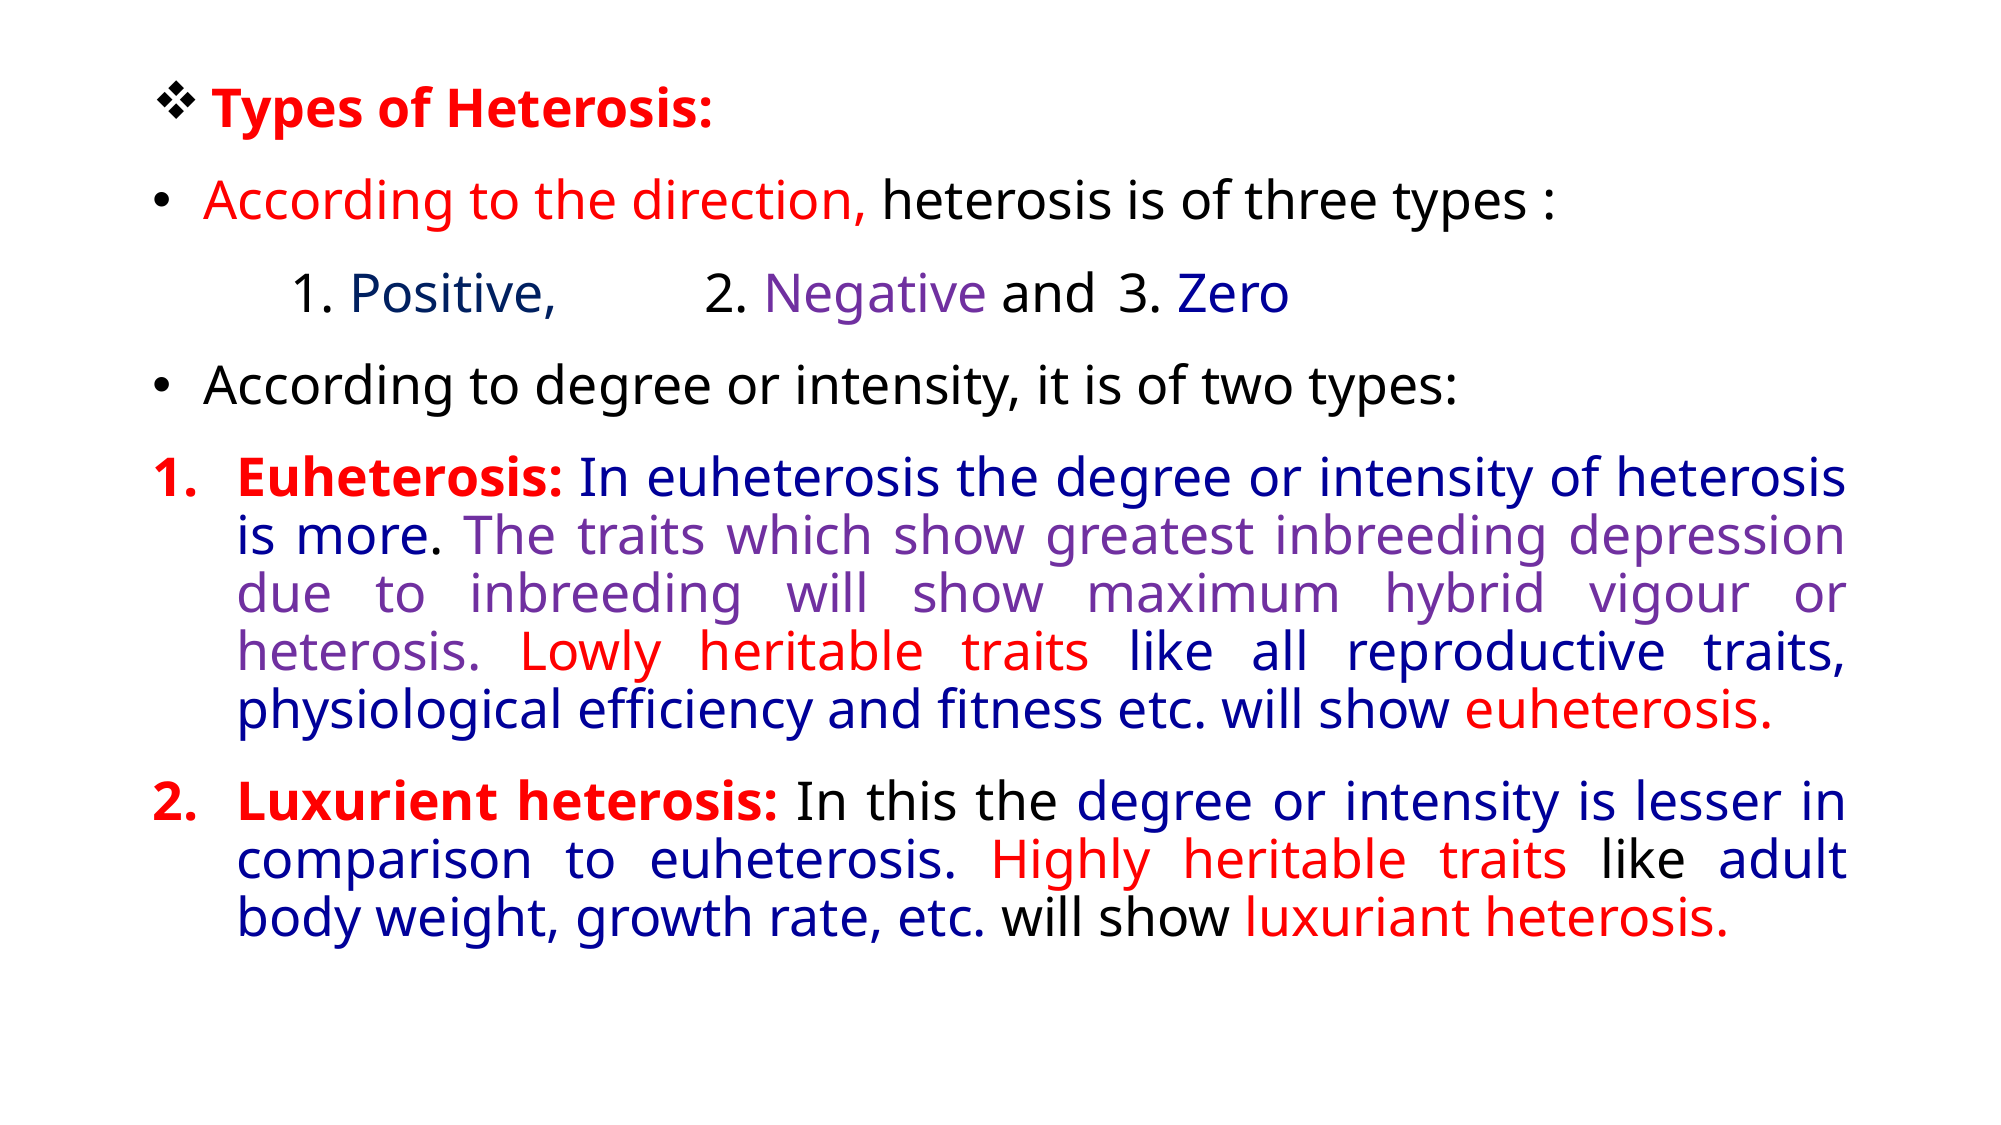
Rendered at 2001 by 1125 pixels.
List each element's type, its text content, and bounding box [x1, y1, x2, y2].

list Types of Heterosis: According to the direction, heterosis is of three types : 1. Positive, 2. Negative and 3. Zero According to degree or intensity, it is of two types: Euheterosis: In euheterosis the degree or intensity of heterosis is more. The traits which show greatest inbreeding depression due to inbreeding will show maximum hybrid vigour or heterosis. Lowly heritable traits like all reproductive traits, physiological efficiency and fitness etc. will show euheterosis. Luxurient heterosis: In this the degree or intensity is lesser in comparison to euheterosis. Highly heritable traits like adult body weight, growth rate, etc. will show luxuriant heterosis. [137, 73, 1863, 1014]
